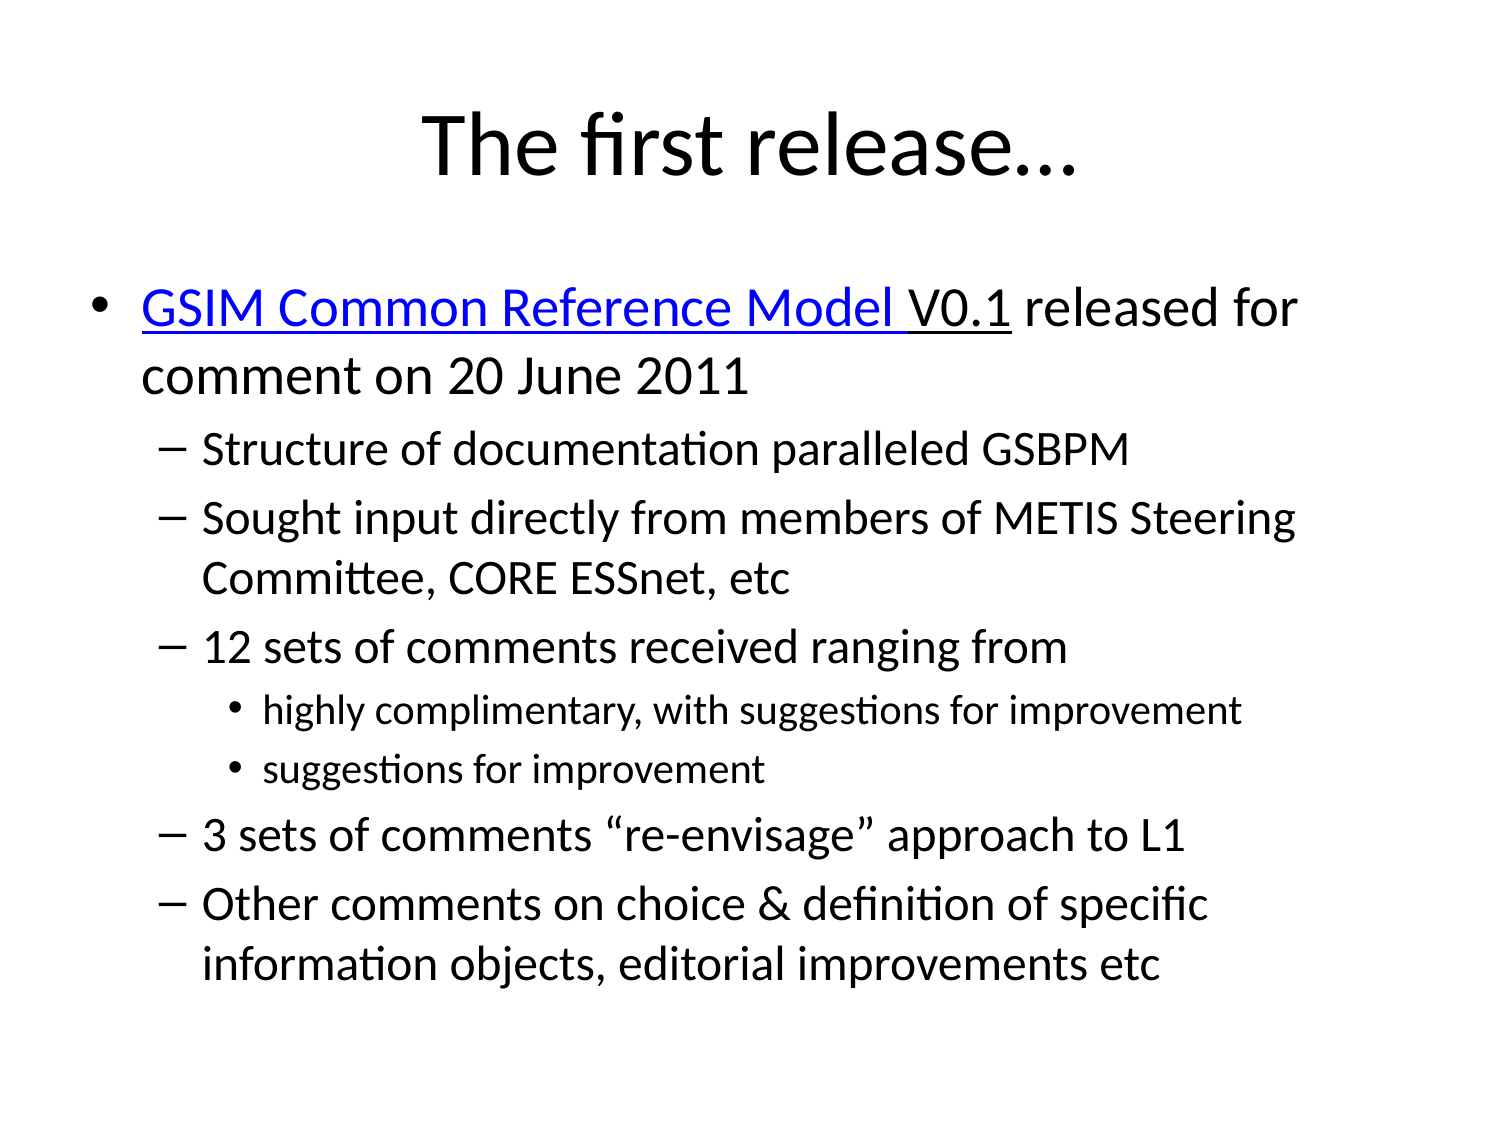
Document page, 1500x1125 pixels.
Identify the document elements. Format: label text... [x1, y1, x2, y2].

list GSIM Common Reference Model V0.1 released for comment on 20 June 2011 Structure of documentation paralleled GSBPM Sought input directly from members of METIS Steering Committee, CORE ESSnet, etc 12 sets of comments received ranging from highly complimentary, with suggestions for improvement suggestions for improvement 3 sets of comments “re-envisage” approach to L1 Other comments on choice & definition of specific information objects, editorial improvements etc [75, 262, 1425, 1005]
title The first release… [75, 45, 1425, 233]
